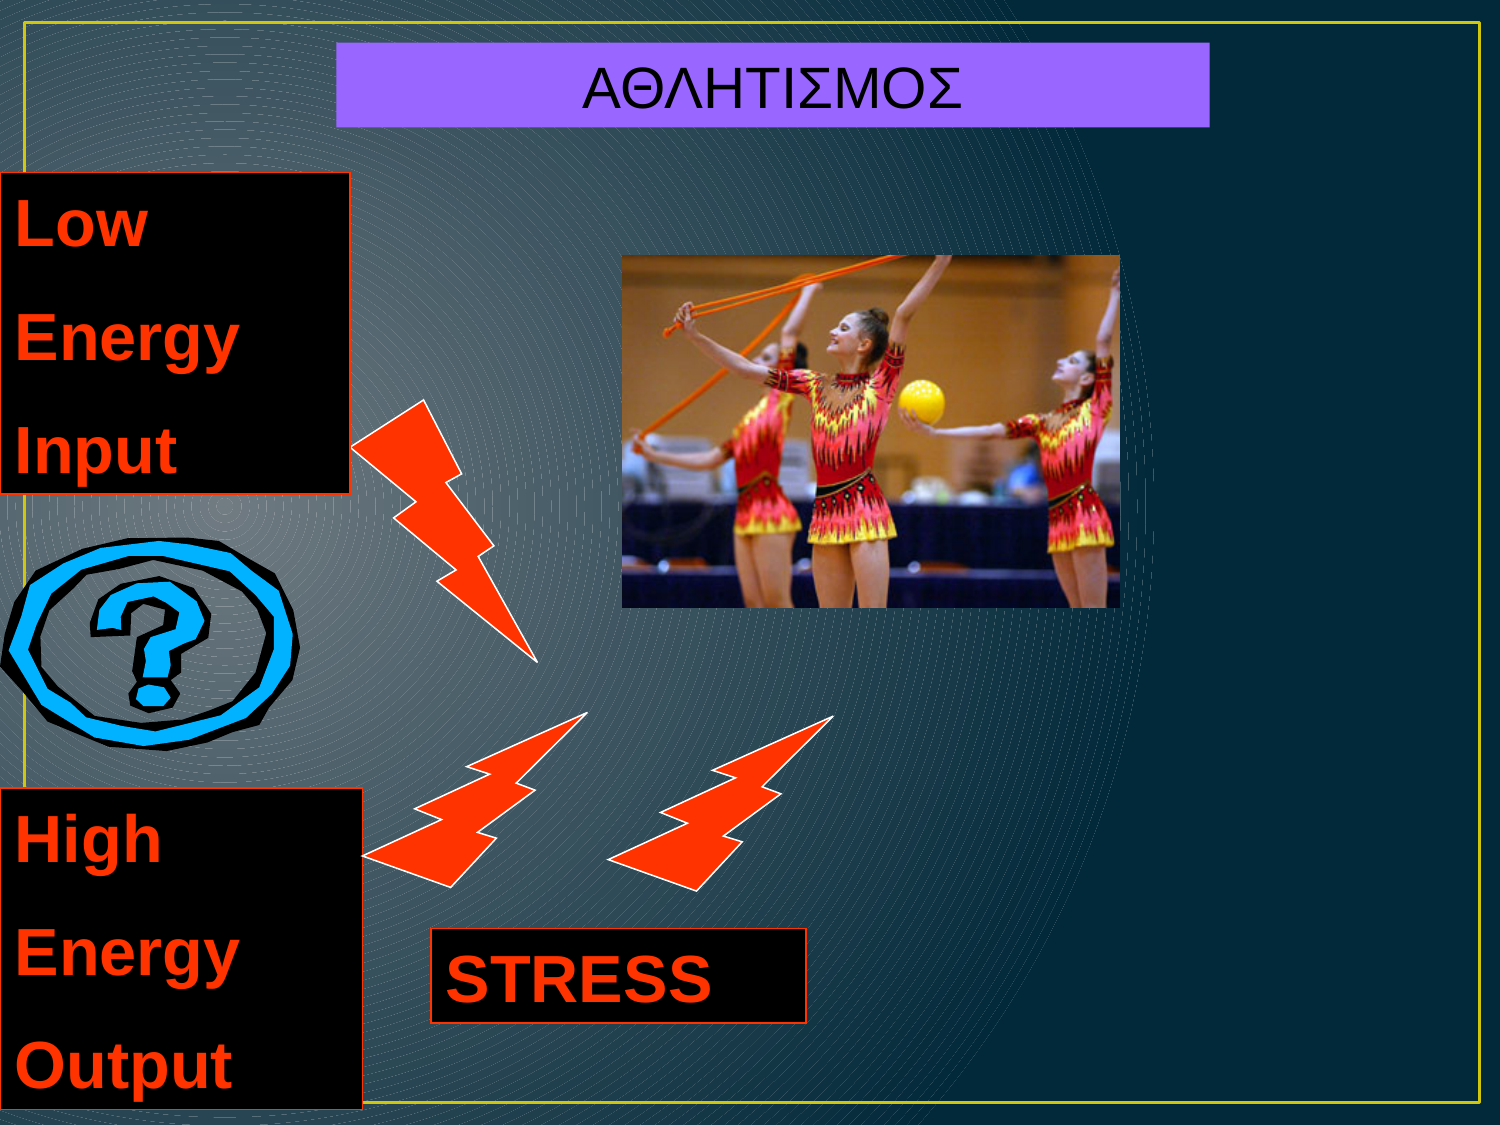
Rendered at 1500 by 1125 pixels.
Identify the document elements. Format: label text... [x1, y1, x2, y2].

text_box Low Energy Input [0, 172, 350, 494]
text_box STRESS [430, 928, 806, 1024]
text_box [608, 716, 834, 892]
text_box [362, 712, 588, 888]
picture [621, 249, 1128, 622]
text_box [350, 399, 538, 663]
text_box ΑΘΛΗΤΙΣΜΟΣ [336, 42, 1210, 128]
text_box High Energy Output [0, 788, 363, 1110]
picture [0, 537, 301, 752]
